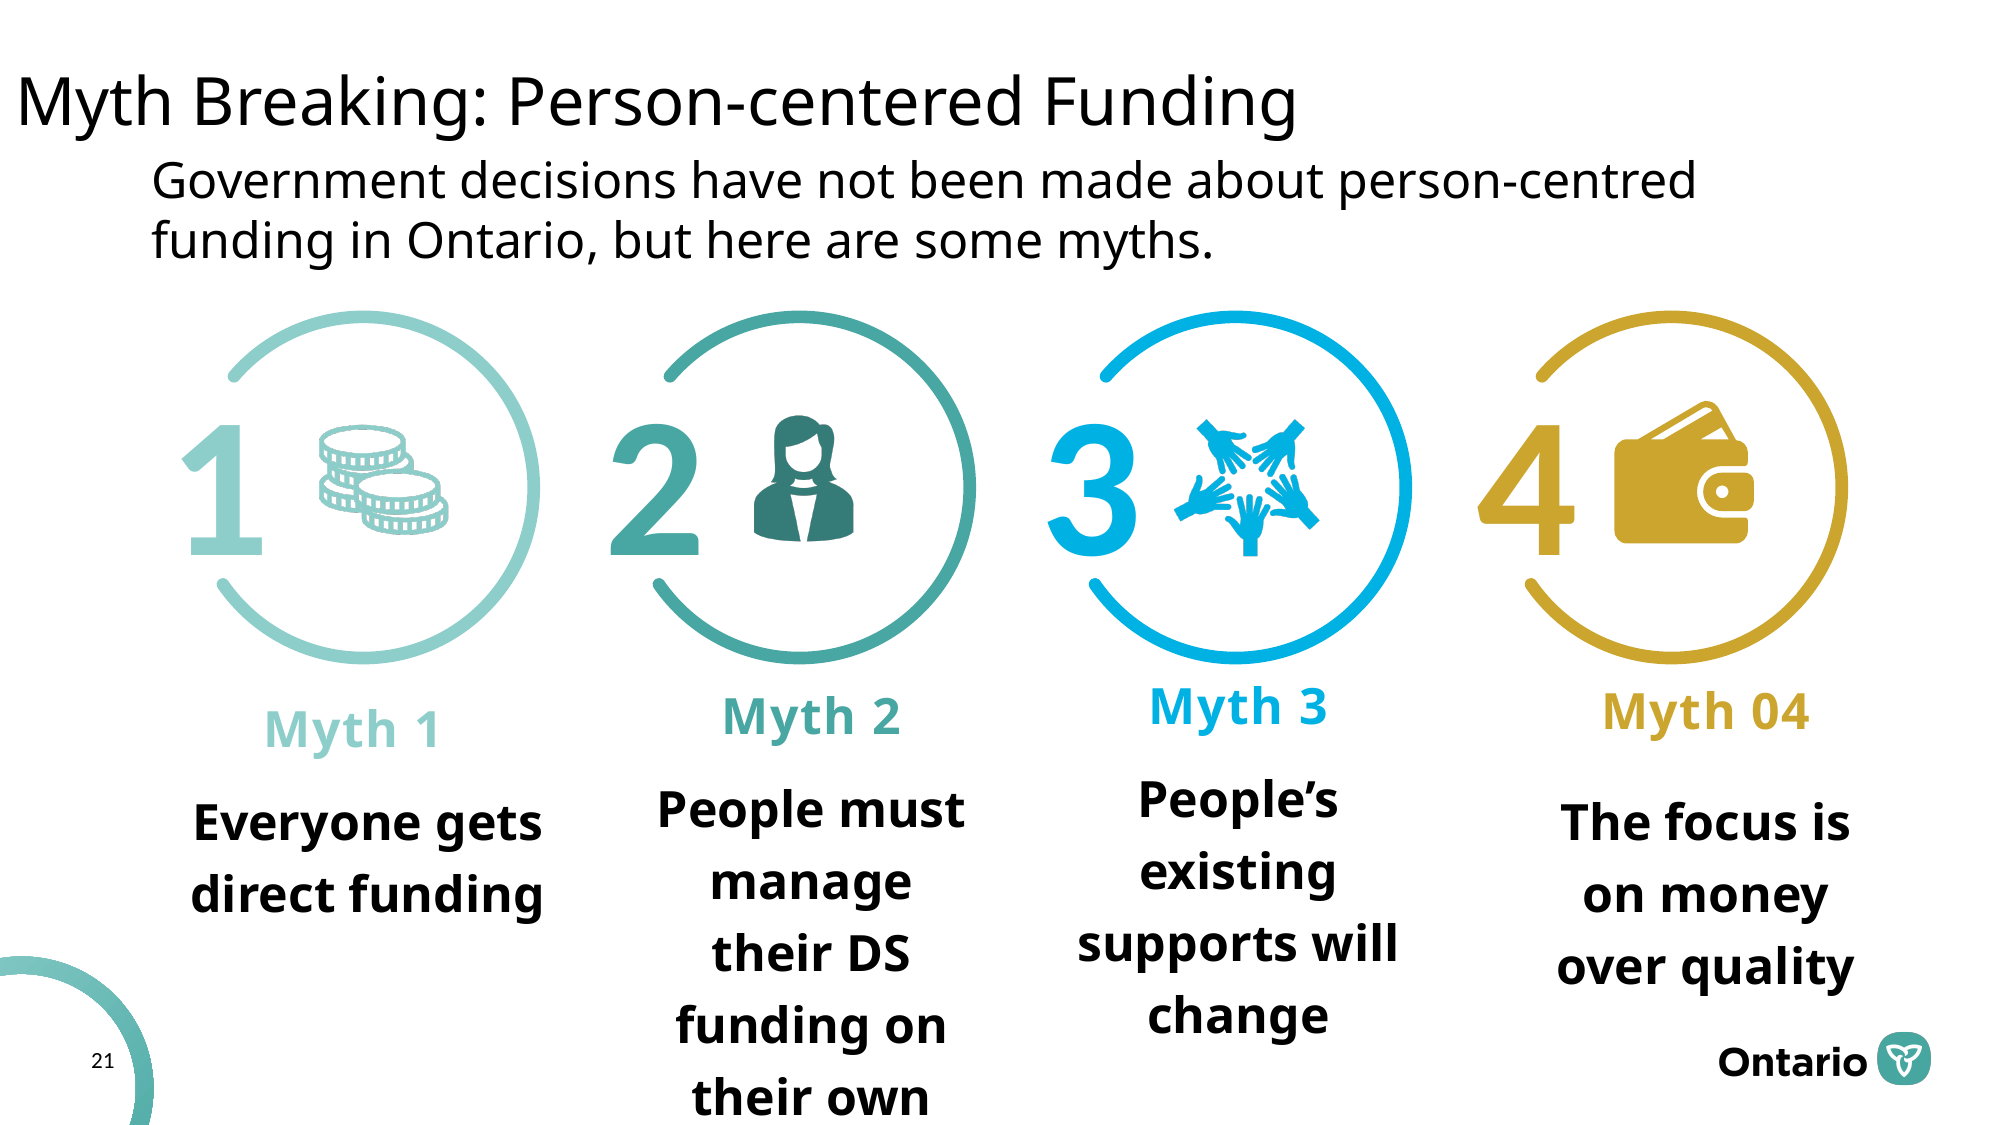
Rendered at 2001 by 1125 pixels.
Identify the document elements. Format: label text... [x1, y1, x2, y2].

picture [305, 404, 456, 555]
text_box [128, 1090, 155, 1125]
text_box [1459, 310, 1849, 665]
picture [728, 402, 879, 553]
picture [1171, 412, 1322, 563]
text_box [1056, 665, 1421, 1115]
text_box Government decisions have not been made about person-centred funding in Ontario, but here are some myths. [136, 141, 1807, 277]
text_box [1524, 671, 1888, 1125]
slide_number 21 [75, 1029, 160, 1090]
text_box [1614, 400, 1754, 544]
title Myth Breaking: Person-centered Funding [0, 60, 1725, 150]
picture [1888, 1005, 1959, 1112]
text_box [178, 688, 557, 1066]
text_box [151, 310, 541, 665]
text_box [0, 955, 141, 1029]
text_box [636, 676, 987, 1125]
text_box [1023, 310, 1413, 665]
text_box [587, 310, 977, 665]
